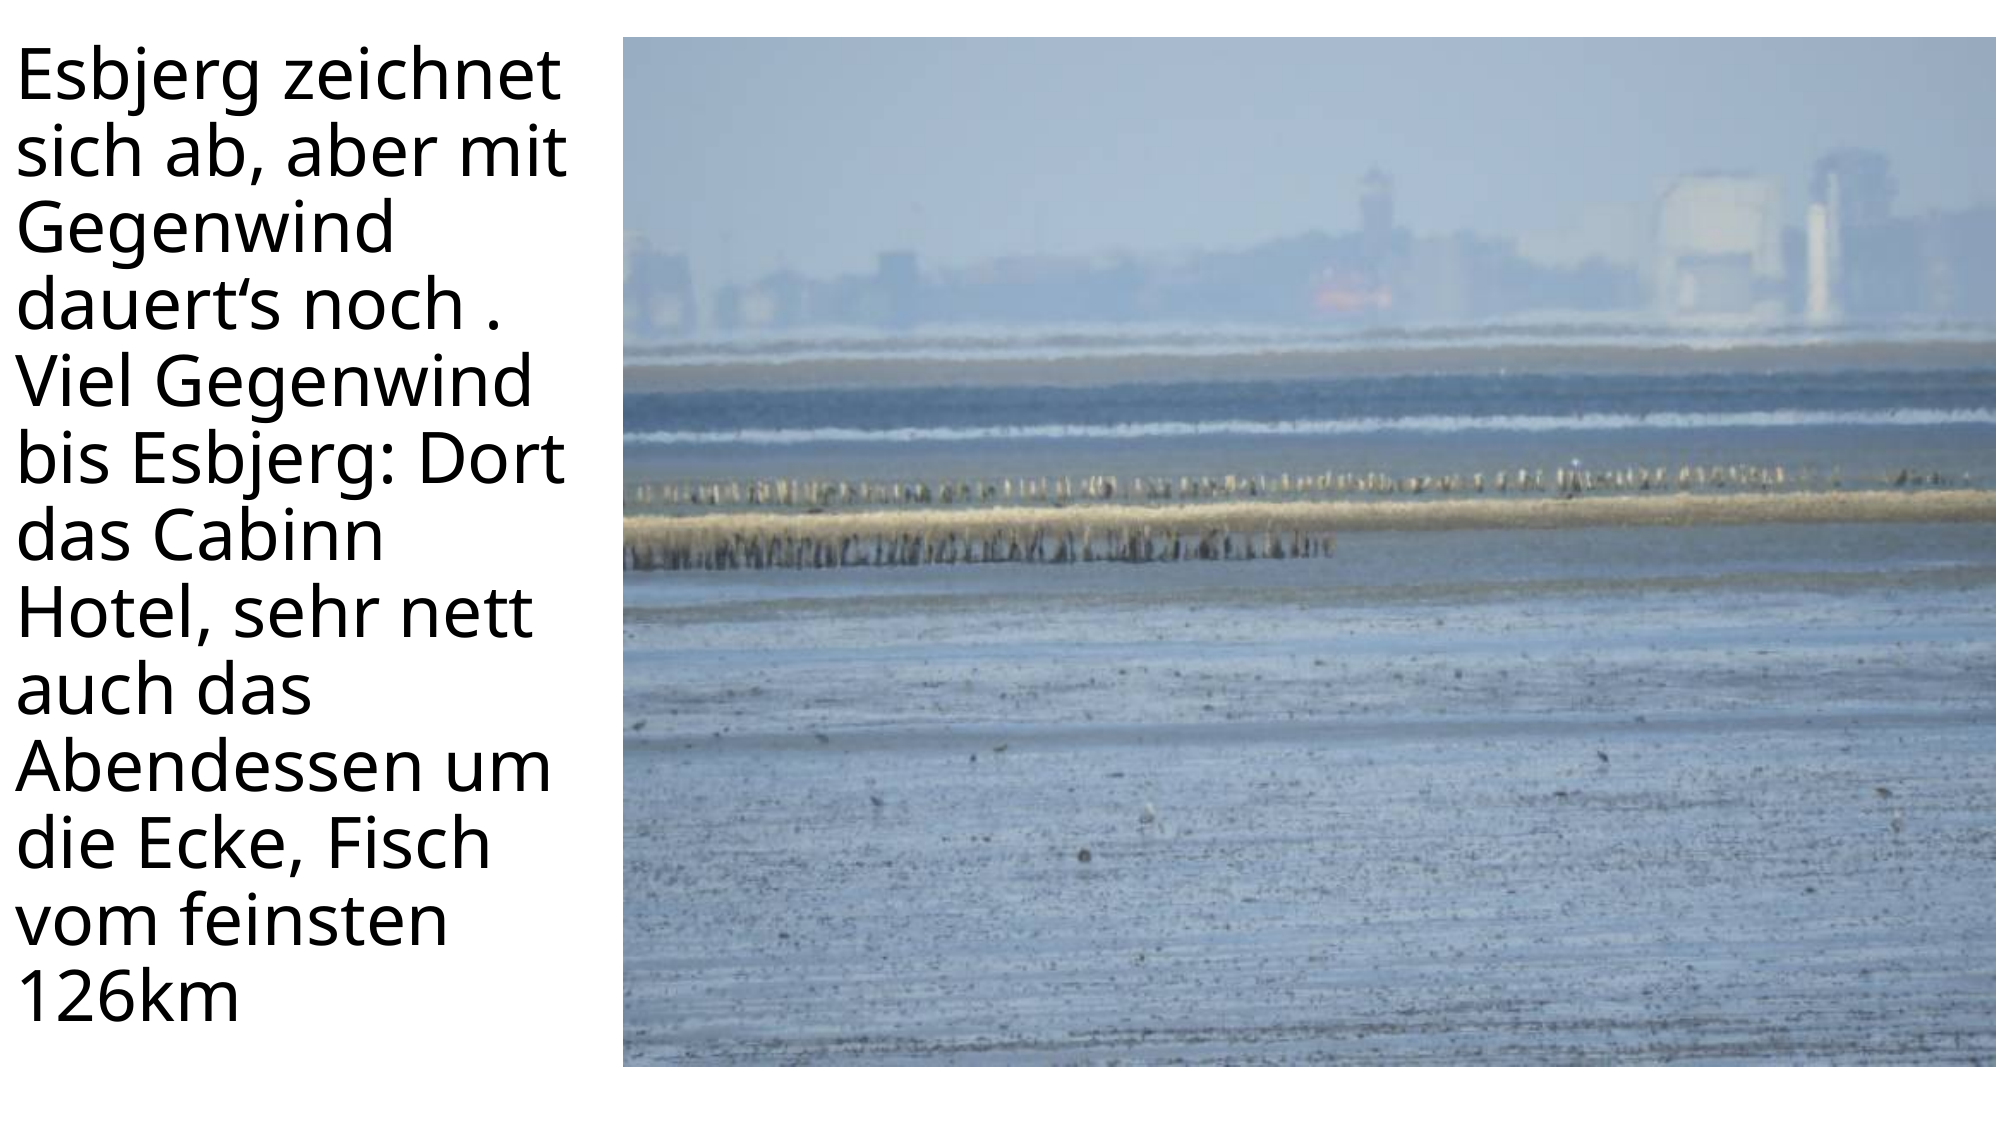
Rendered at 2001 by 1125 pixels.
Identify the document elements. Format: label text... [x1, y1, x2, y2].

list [623, 37, 1996, 1067]
title Esbjerg zeichnet sich ab, aber mit Gegenwind dauert‘s noch . Viel Gegenwind bis Esbjerg: Dort das Cabinn Hotel, sehr nett auch das Abendessen um die Ecke, Fisch vom feinsten 126km [0, 24, 588, 1050]
